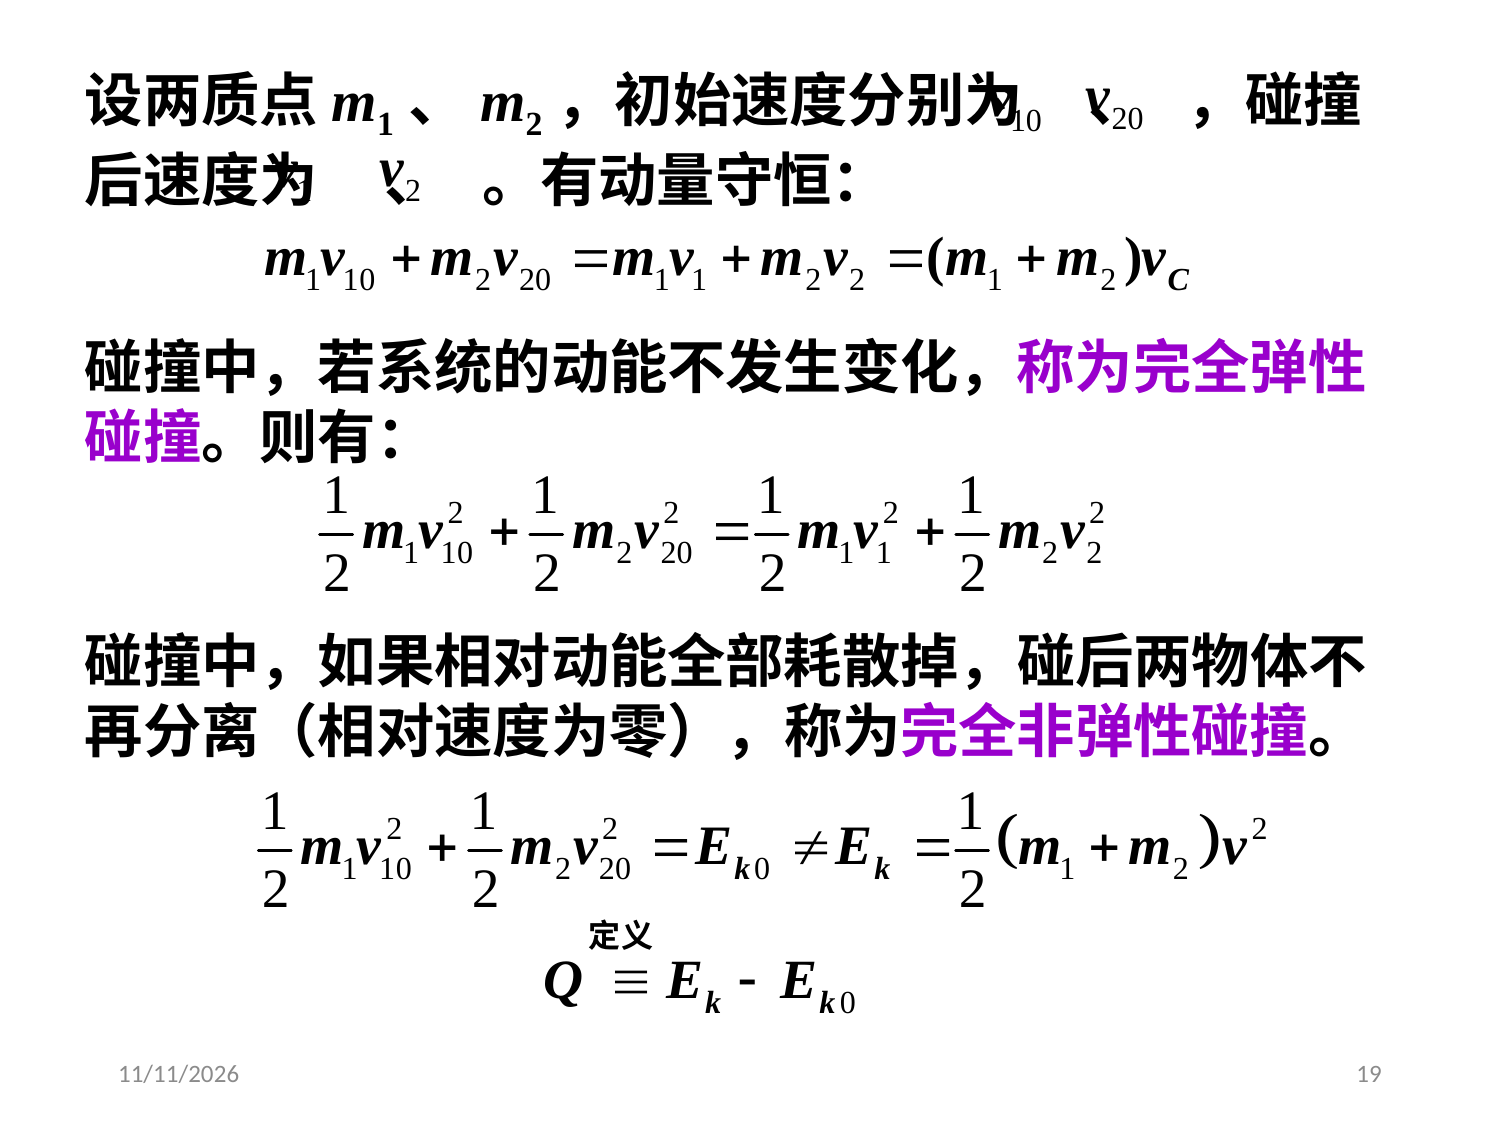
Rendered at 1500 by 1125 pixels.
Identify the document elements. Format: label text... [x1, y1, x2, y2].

slide_number 19 [1059, 1042, 1397, 1103]
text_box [255, 220, 1204, 304]
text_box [310, 460, 1115, 604]
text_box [70, 55, 1430, 215]
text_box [249, 776, 1281, 921]
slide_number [103, 1042, 441, 1103]
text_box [536, 910, 865, 1027]
text_box 碰撞中，如果相对动能全部耗散掉，碰后两物体不再分离（相对速度为零），称为完全非弹性碰撞。 [70, 616, 1419, 772]
text_box 碰撞中，若系统的动能不发生变化，称为完全弹性碰撞。则有： [70, 322, 1419, 478]
